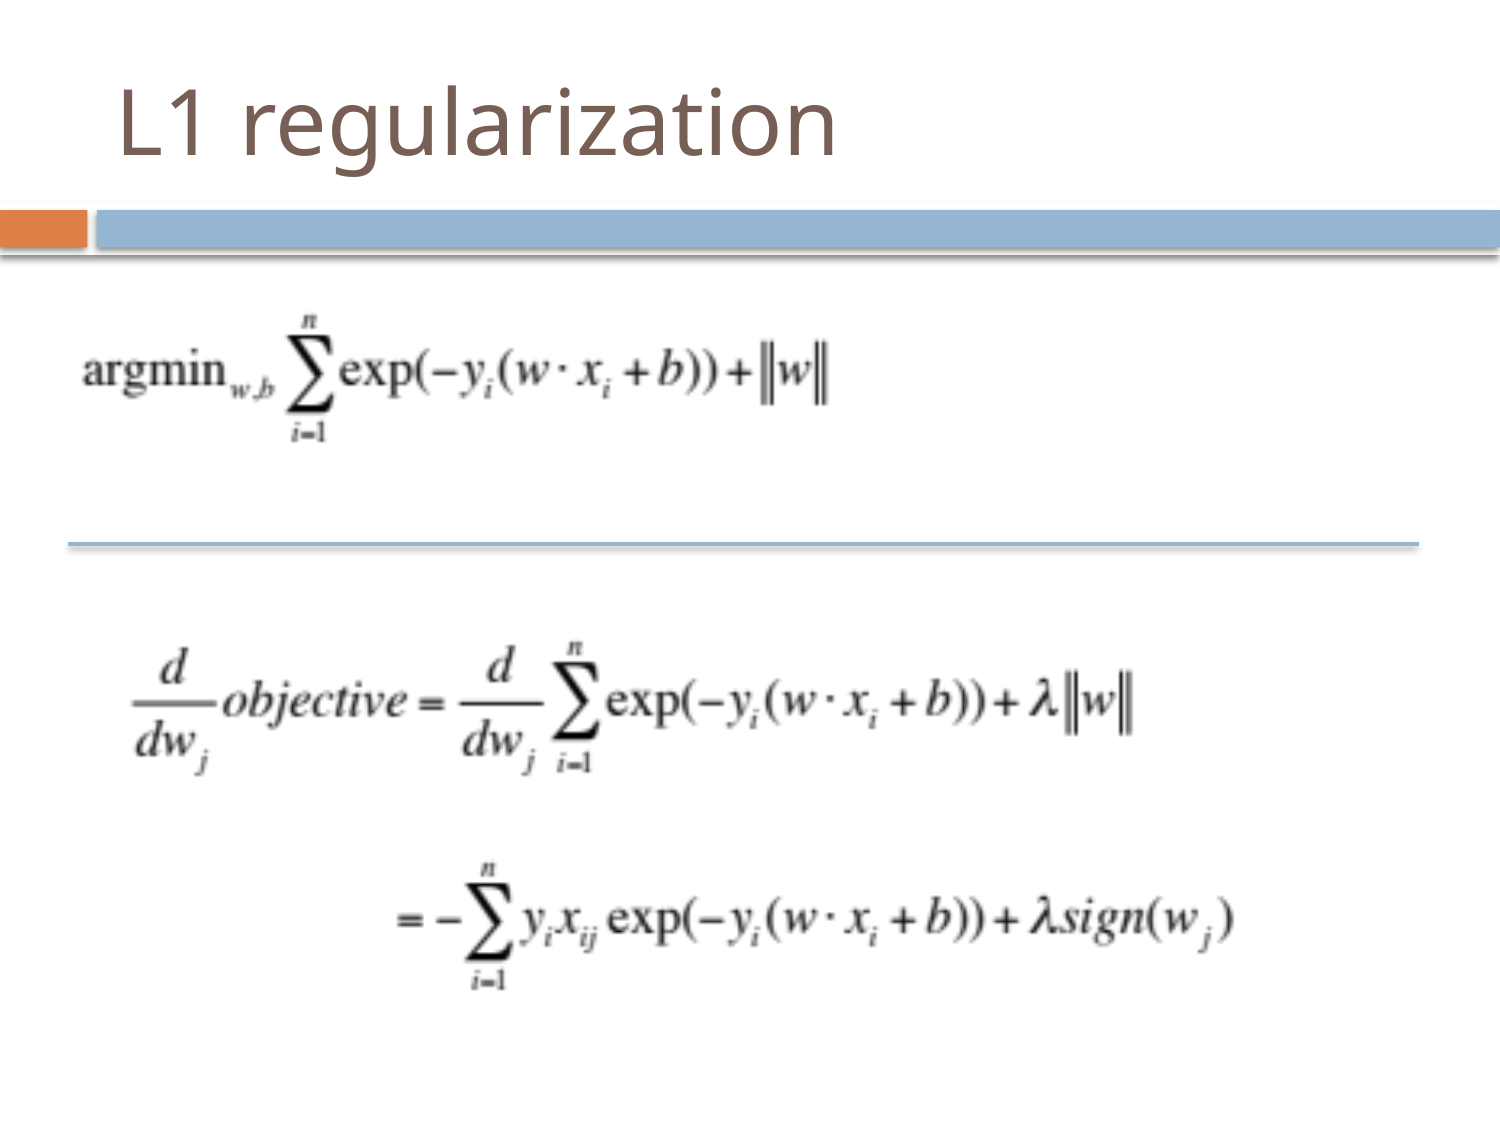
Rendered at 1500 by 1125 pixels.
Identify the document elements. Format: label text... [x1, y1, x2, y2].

title L1 regularization [100, 37, 1438, 200]
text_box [125, 631, 453, 781]
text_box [391, 841, 1238, 995]
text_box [452, 623, 1137, 781]
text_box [77, 293, 834, 447]
